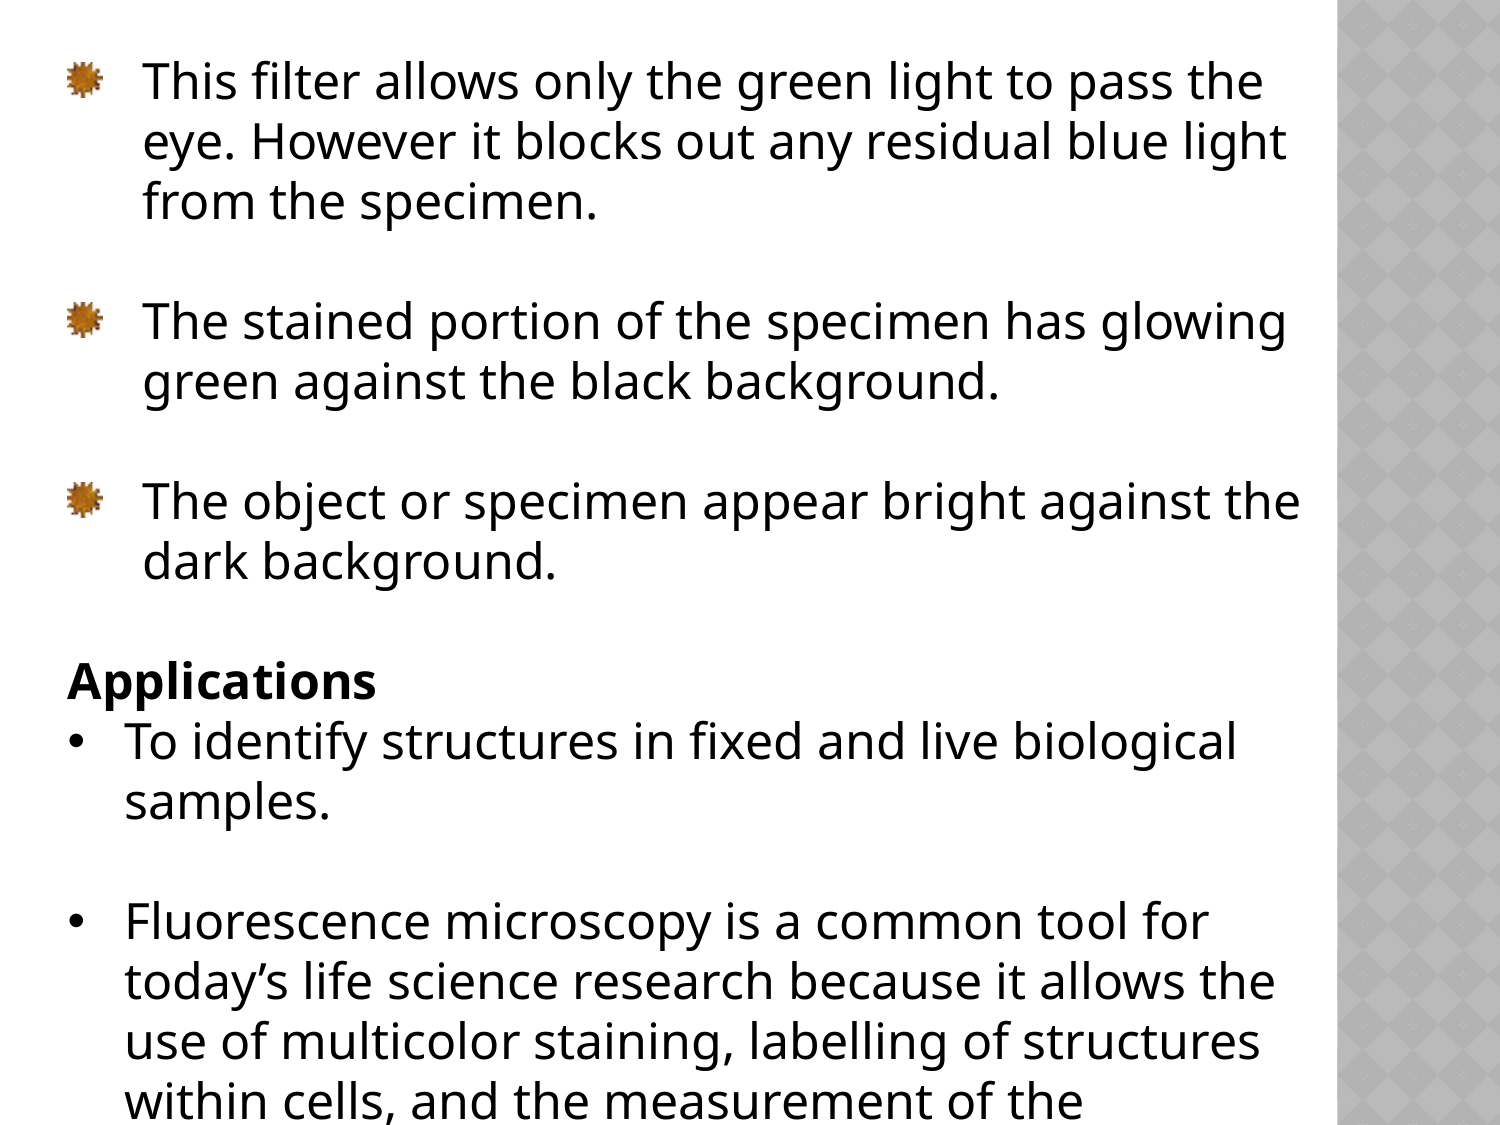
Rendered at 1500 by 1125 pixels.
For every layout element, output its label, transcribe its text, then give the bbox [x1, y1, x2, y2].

picture [67, 482, 103, 518]
picture [67, 62, 103, 98]
text_box This filter allows only the green light to pass the eye. However it blocks out any residual blue light from the specimen. The stained portion of the specimen has glowing green against the black background. The object or specimen appear bright against the dark background. Applications To identify structures in fixed and live biological samples. Fluorescence microscopy is a common tool for today’s life science research because it allows the use of multicolor staining, labelling of structures within cells, and the measurement of the physiological state of a cell. [53, 42, 1329, 1125]
picture [67, 302, 103, 338]
